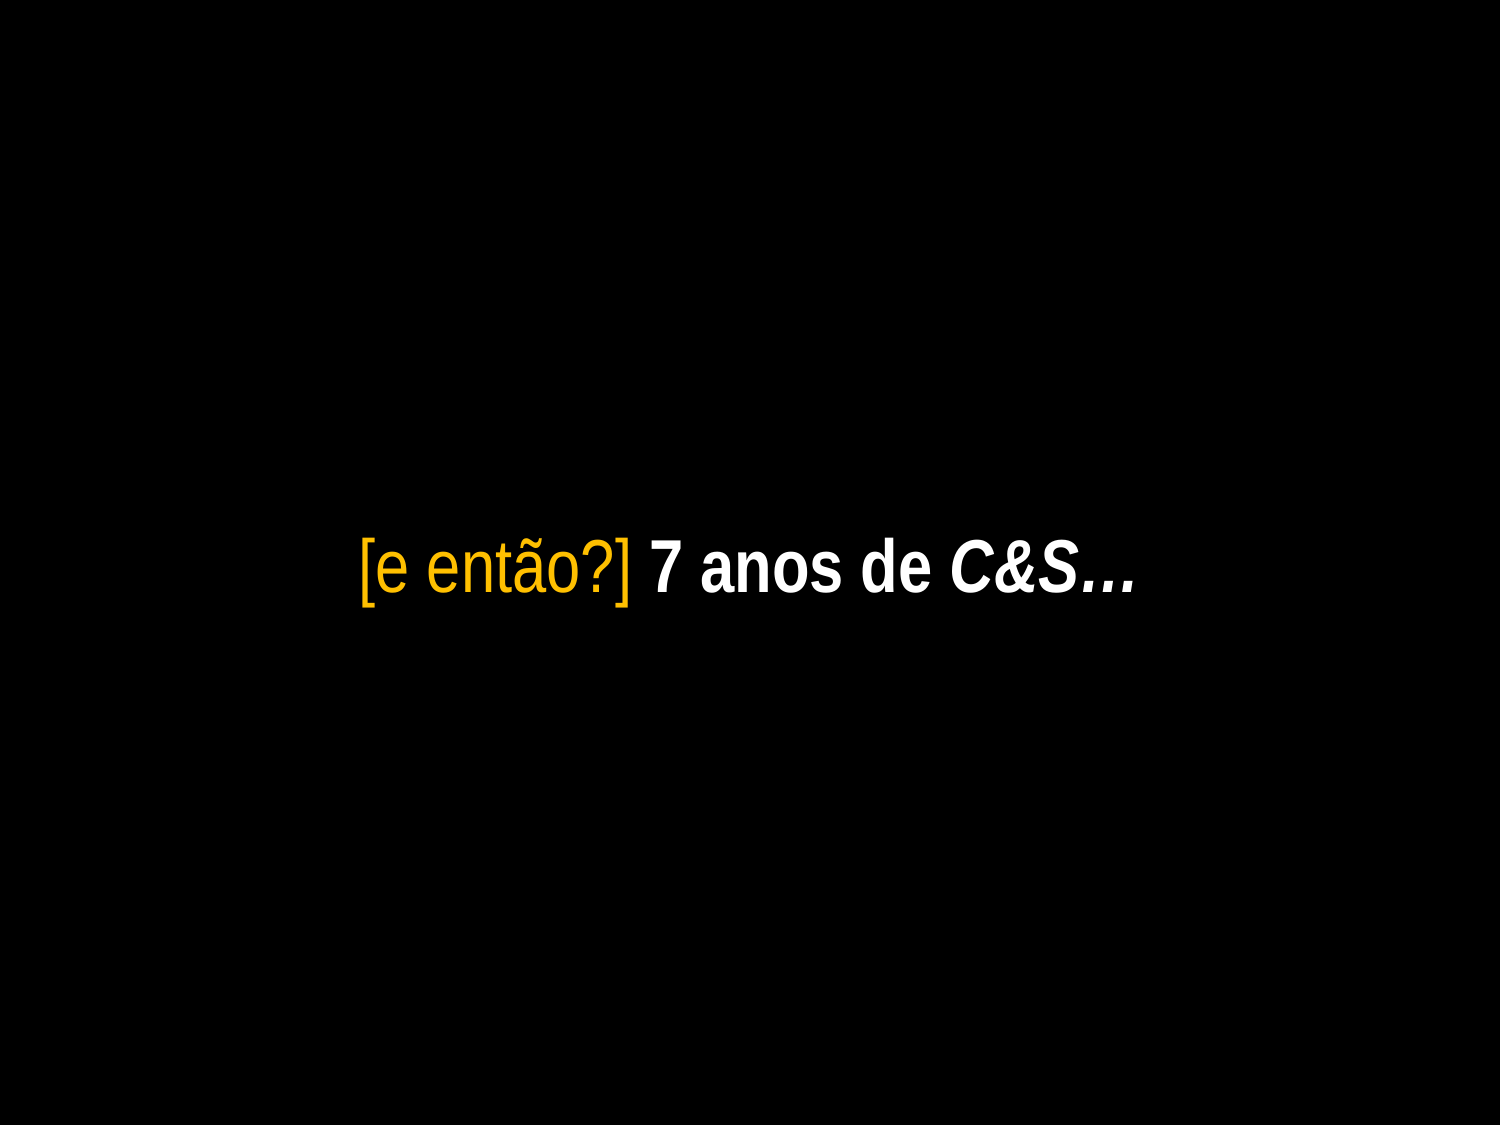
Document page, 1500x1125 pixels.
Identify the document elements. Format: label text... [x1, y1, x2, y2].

text_box [e então?] 7 anos de C&S… [100, 60, 1400, 1065]
